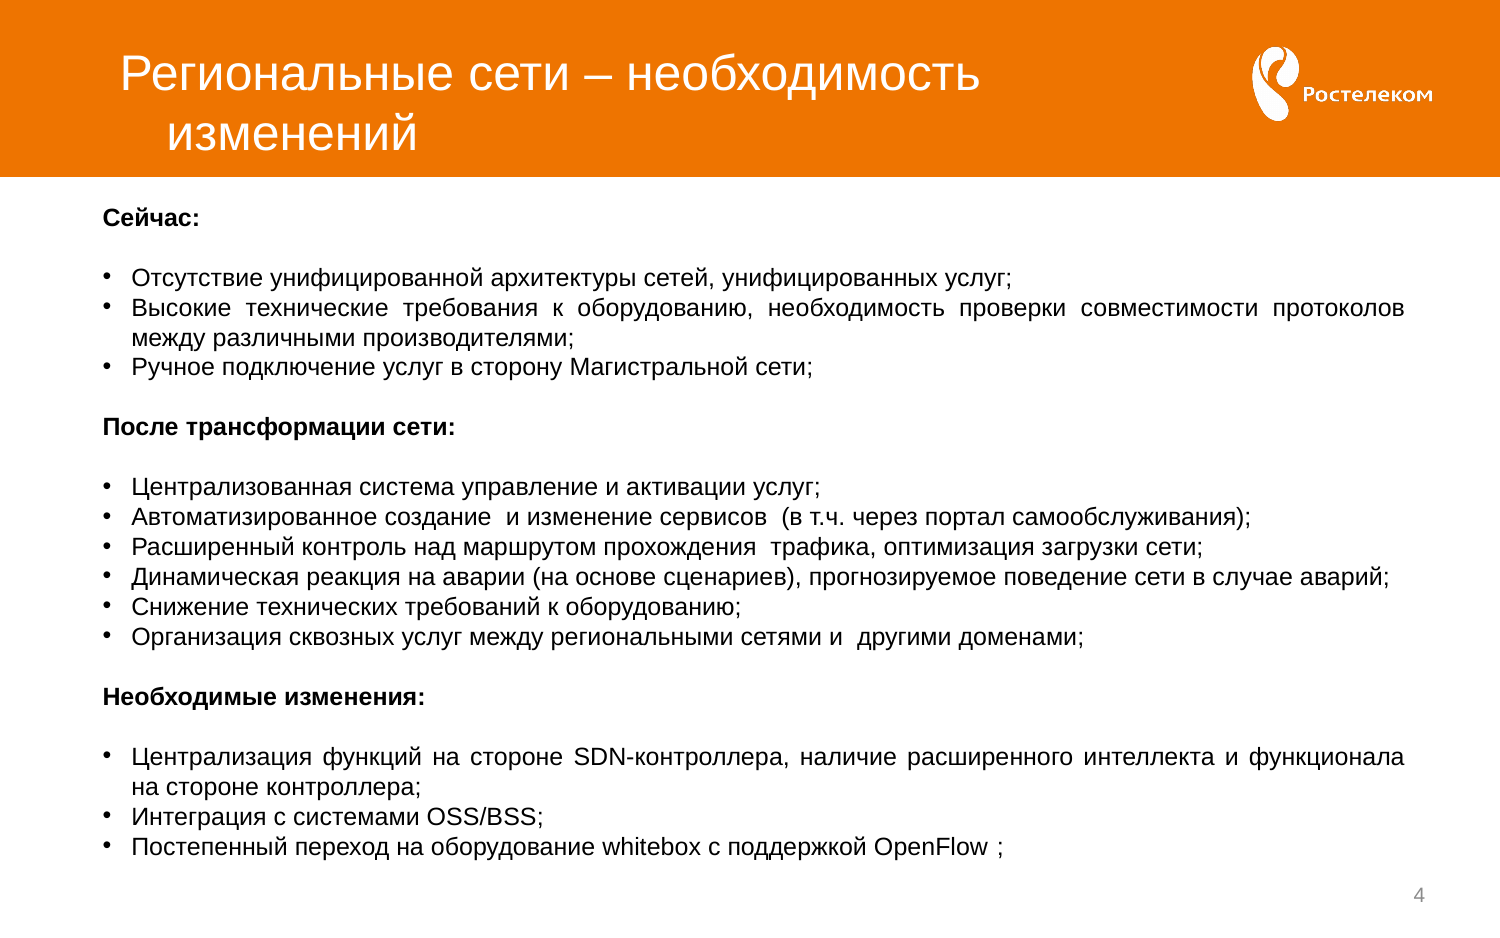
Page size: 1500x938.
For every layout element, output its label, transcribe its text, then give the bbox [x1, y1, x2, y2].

text_box Сейчас: Отсутствие унифицированной архитектуры сетей, унифицированных услуг; Высокие технические требования к оборудованию, необходимость проверки совместимости протоколов между различными производителями; Ручное подключение услуг в сторону Магистральной сети; После трансформации сети: Централизованная система управление и активации услуг; Автоматизированное создание и изменение сервисов (в т.ч. через портал самообслуживания); Расширенный контроль над маршрутом прохождения трафика, оптимизация загрузки сети; Динамическая реакция на аварии (на основе сценариев), прогнозируемое поведение сети в случае аварий; Снижение технических требований к оборудованию; Организация сквозных услуг между региональными сетями и другими доменами; Необходимые изменения: Централизация функций на стороне SDN-контроллера, наличие расширенного интеллекта и функционала на стороне контроллера; Интеграция с системами OSS/BSS; Постепенный переход на оборудование whitebox с поддержкой OpenFlow ; [87, 193, 1423, 882]
title Региональные сети – необходимость изменений [75, 43, 1250, 158]
slide_number 4 [1074, 868, 1425, 919]
